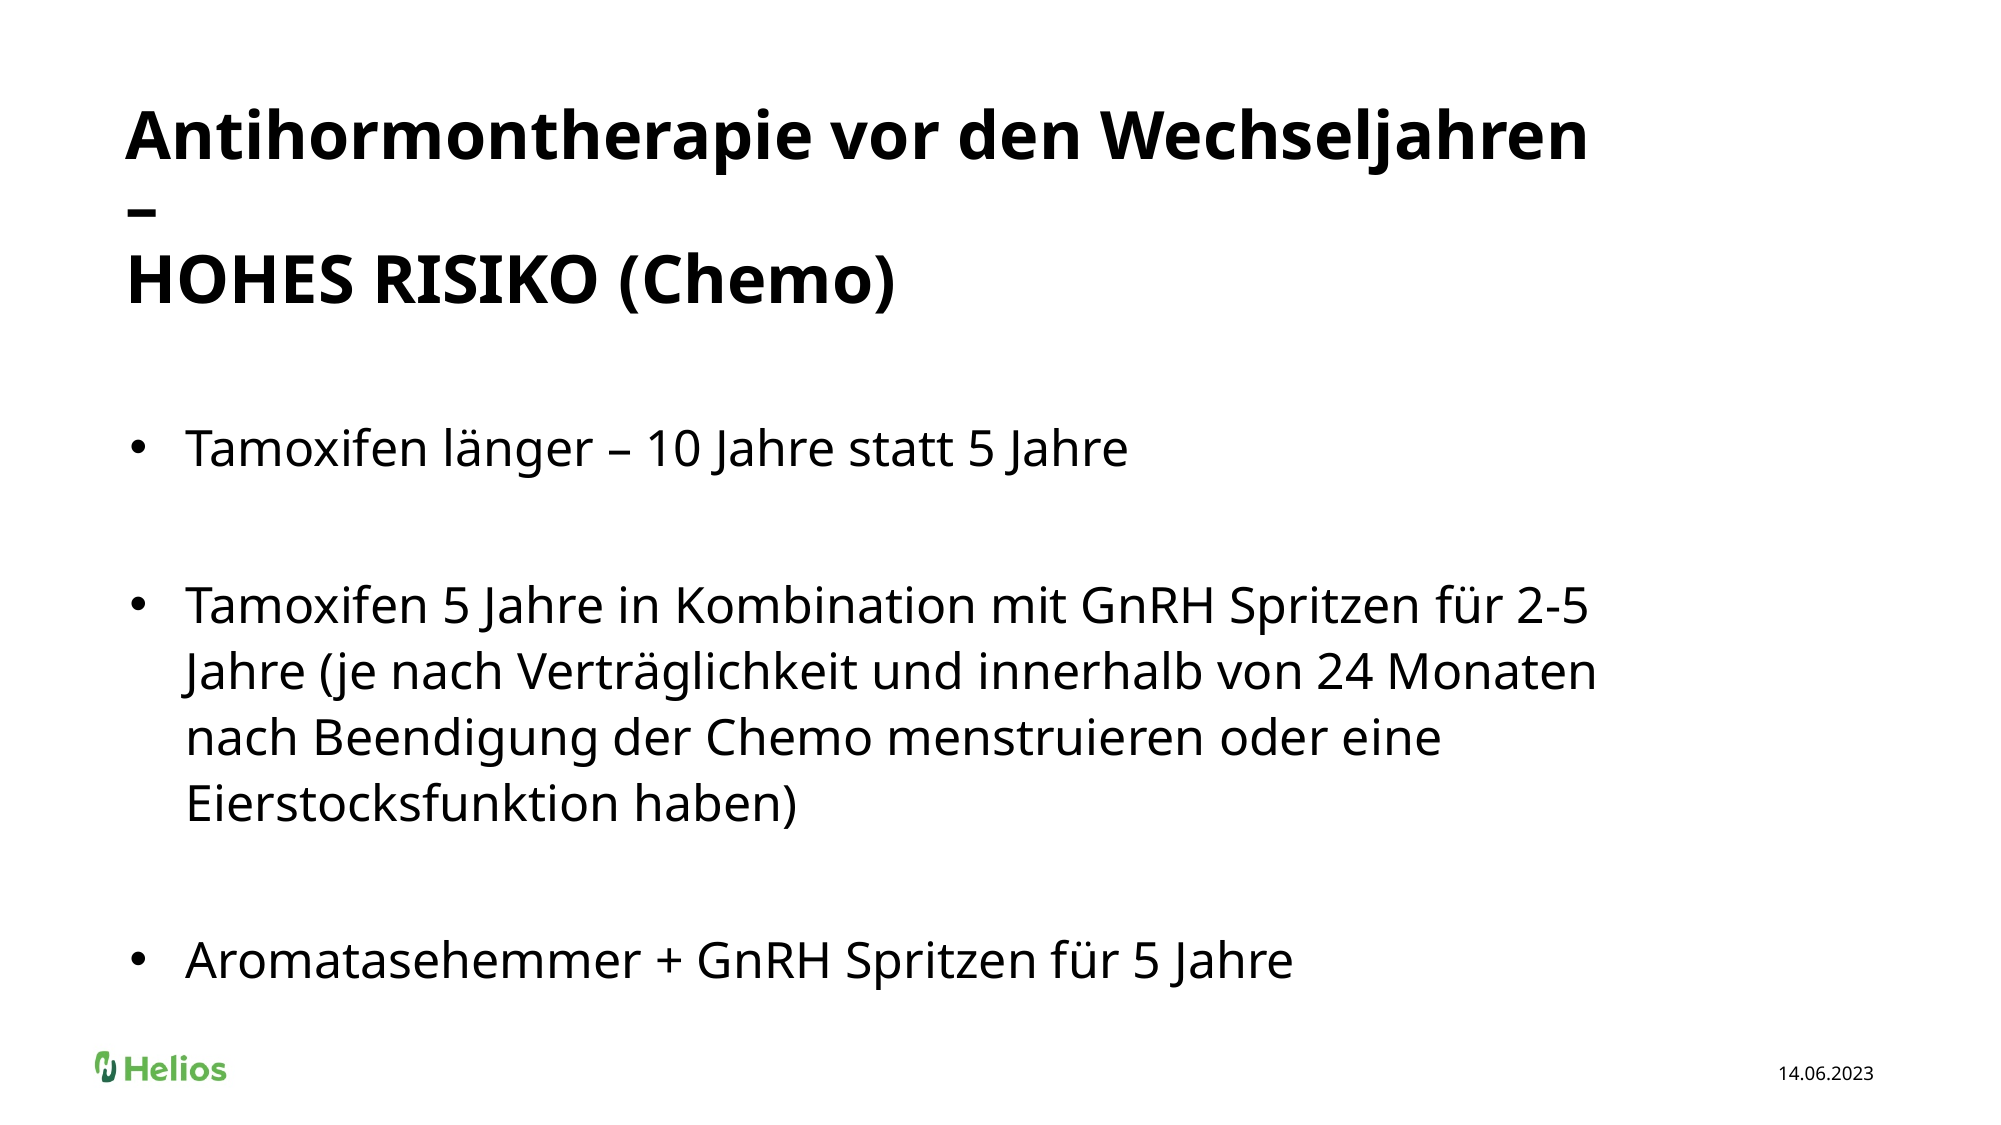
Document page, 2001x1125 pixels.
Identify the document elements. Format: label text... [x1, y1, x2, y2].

picture [71, 1032, 250, 1105]
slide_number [1732, 1046, 1875, 1106]
title Antihormontherapie vor den Wechseljahren – HOHES RISIKO (Chemo) [125, 101, 1638, 338]
list Tamoxifen länger – 10 Jahre statt 5 Jahre Tamoxifen 5 Jahre in Kombination mit GnRH Spritzen für 2-5 Jahre (je nach Verträglichkeit und innerhalb von 24 Monaten nach Beendigung der Chemo menstruieren oder eine Eierstocksfunktion haben) Aromatasehemmer + GnRH Spritzen für 5 Jahre [129, 337, 1642, 1047]
